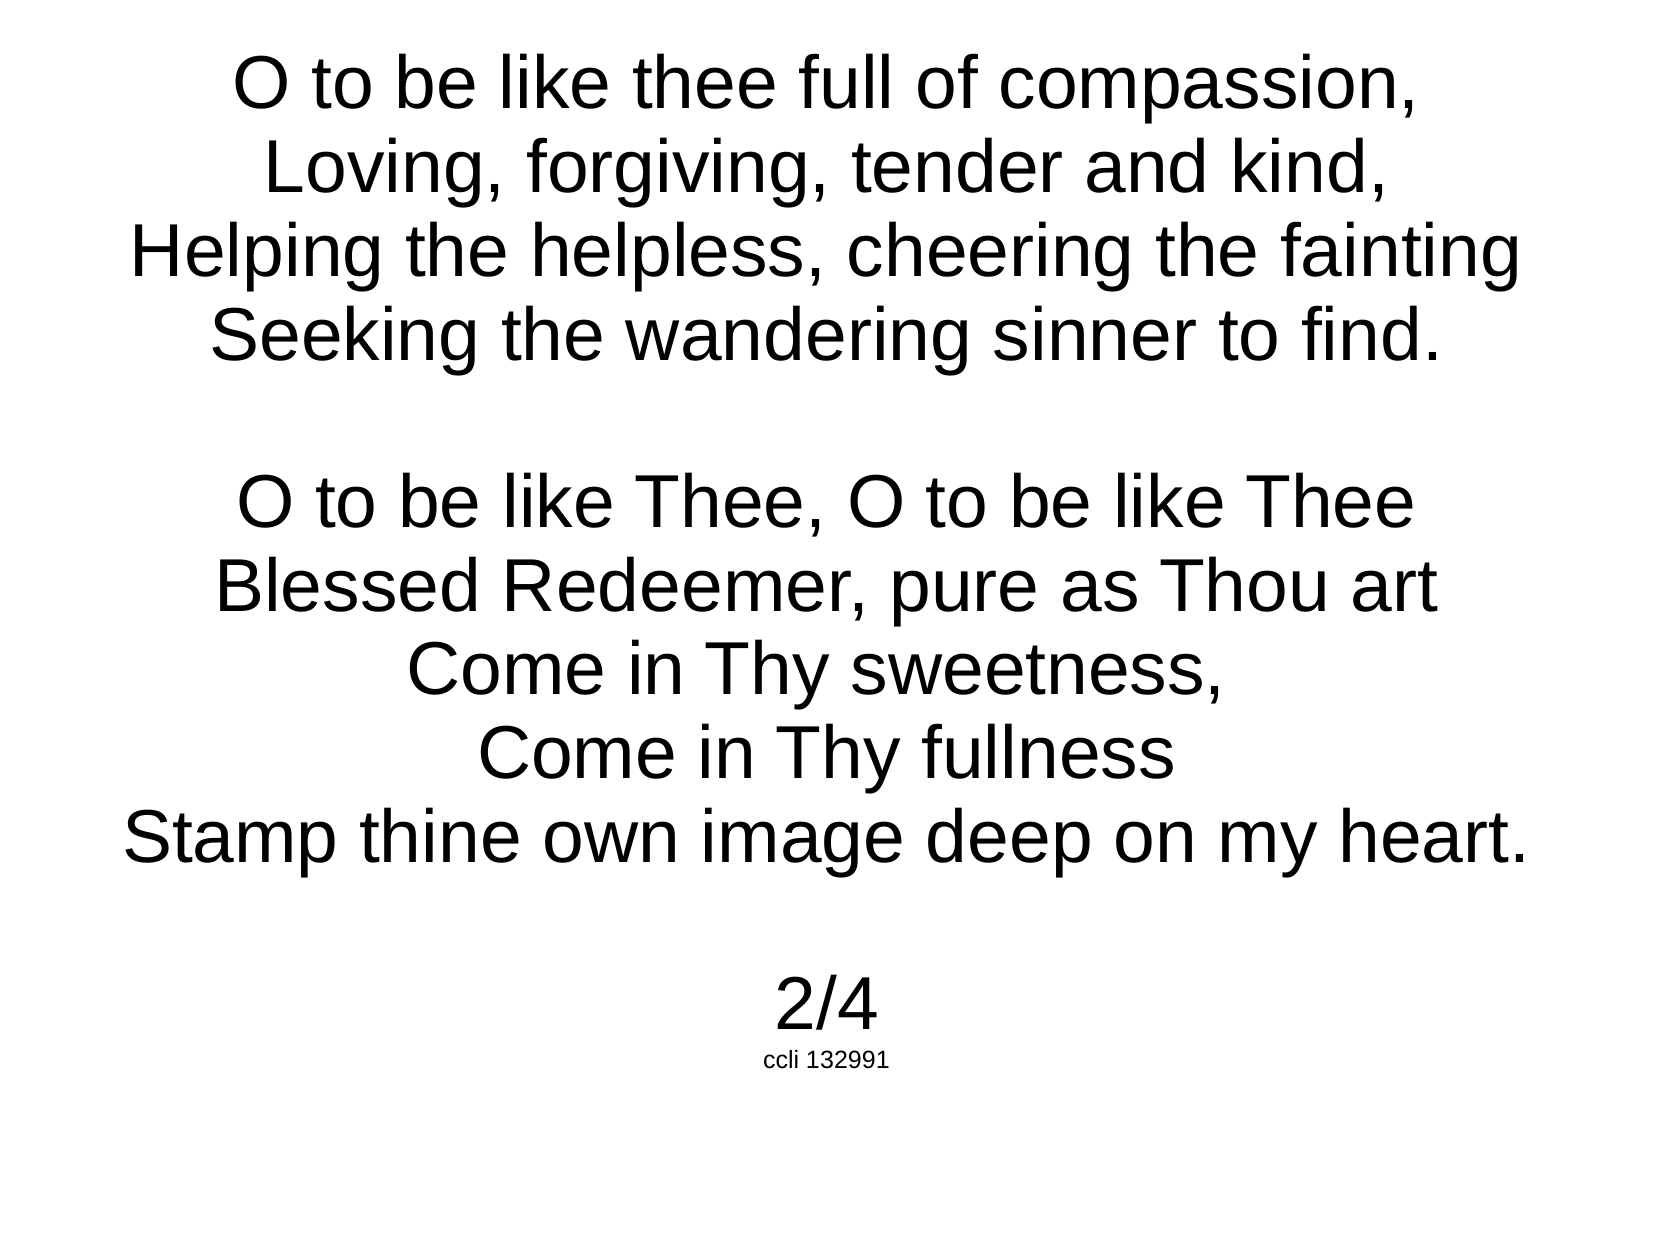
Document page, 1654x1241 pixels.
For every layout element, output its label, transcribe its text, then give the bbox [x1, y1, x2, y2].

text_box O to be like thee full of compassion, Loving, forgiving, tender and kind, Helping the helpless, cheering the fainting Seeking the wandering sinner to find. O to be like Thee, O to be like Thee Blessed Redeemer, pure as Thou art Come in Thy sweetness, Come in Thy fullness Stamp thine own image deep on my heart. 2/4 ccli 132991 [29, 29, 1624, 1241]
